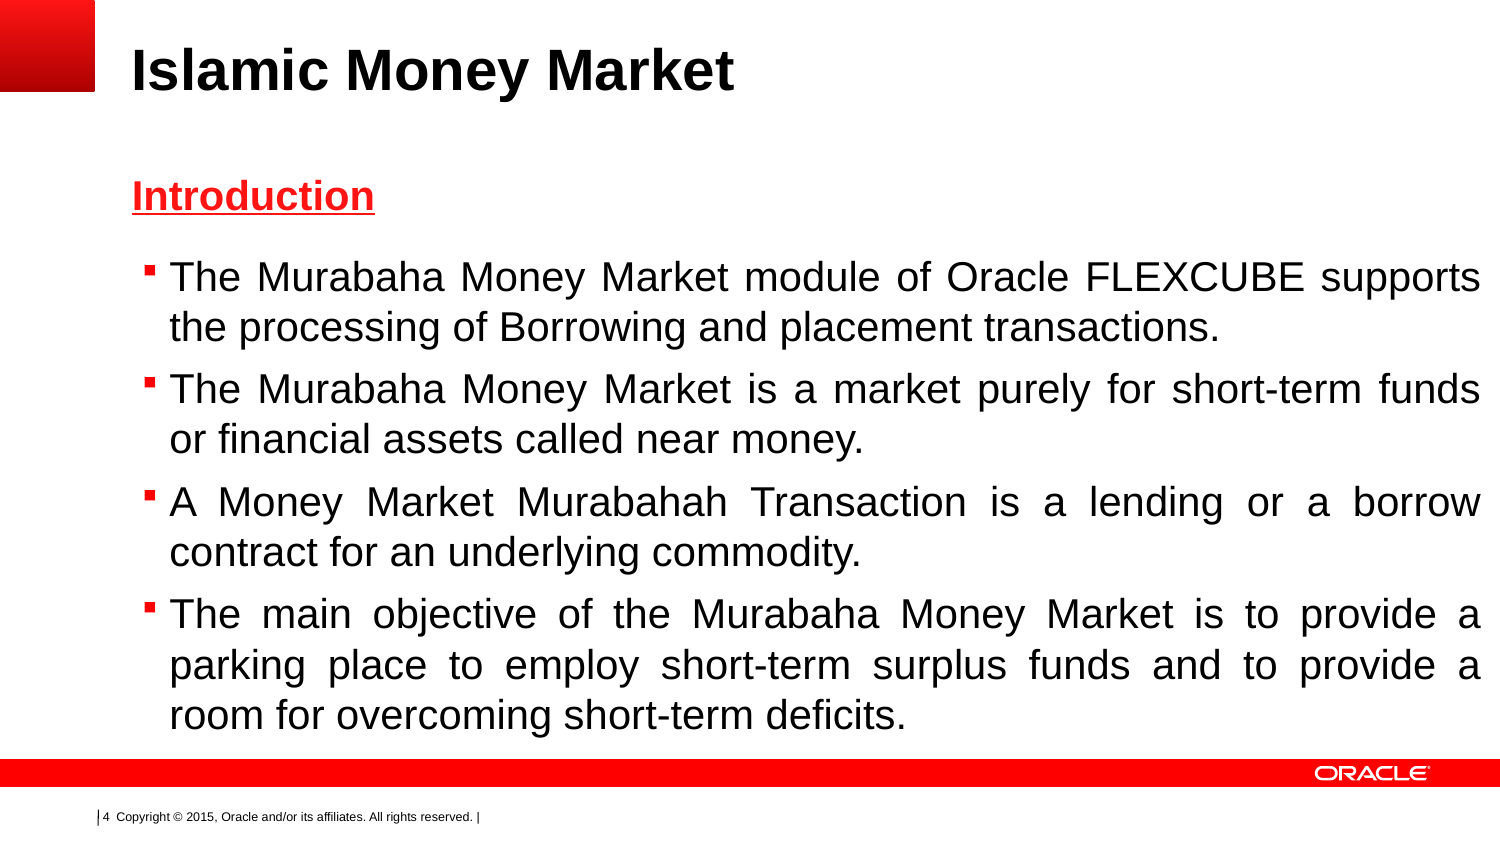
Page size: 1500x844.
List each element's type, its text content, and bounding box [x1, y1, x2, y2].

picture [0, 759, 1500, 787]
title Islamic Money Market [131, 40, 1482, 167]
list Introduction [131, 168, 1482, 219]
list The Murabaha Money Market module of Oracle FLEXCUBE supports the processing of Borrowing and placement transactions. The Murabaha Money Market is a market purely for short-term funds or financial assets called near money. A Money Market Murabahah Transaction is a lending or a borrow contract for an underlying commodity. The main objective of the Murabaha Money Market is to provide a parking place to employ short-term surplus funds and to provide a room for overcoming short-term deficits. [131, 249, 1482, 753]
